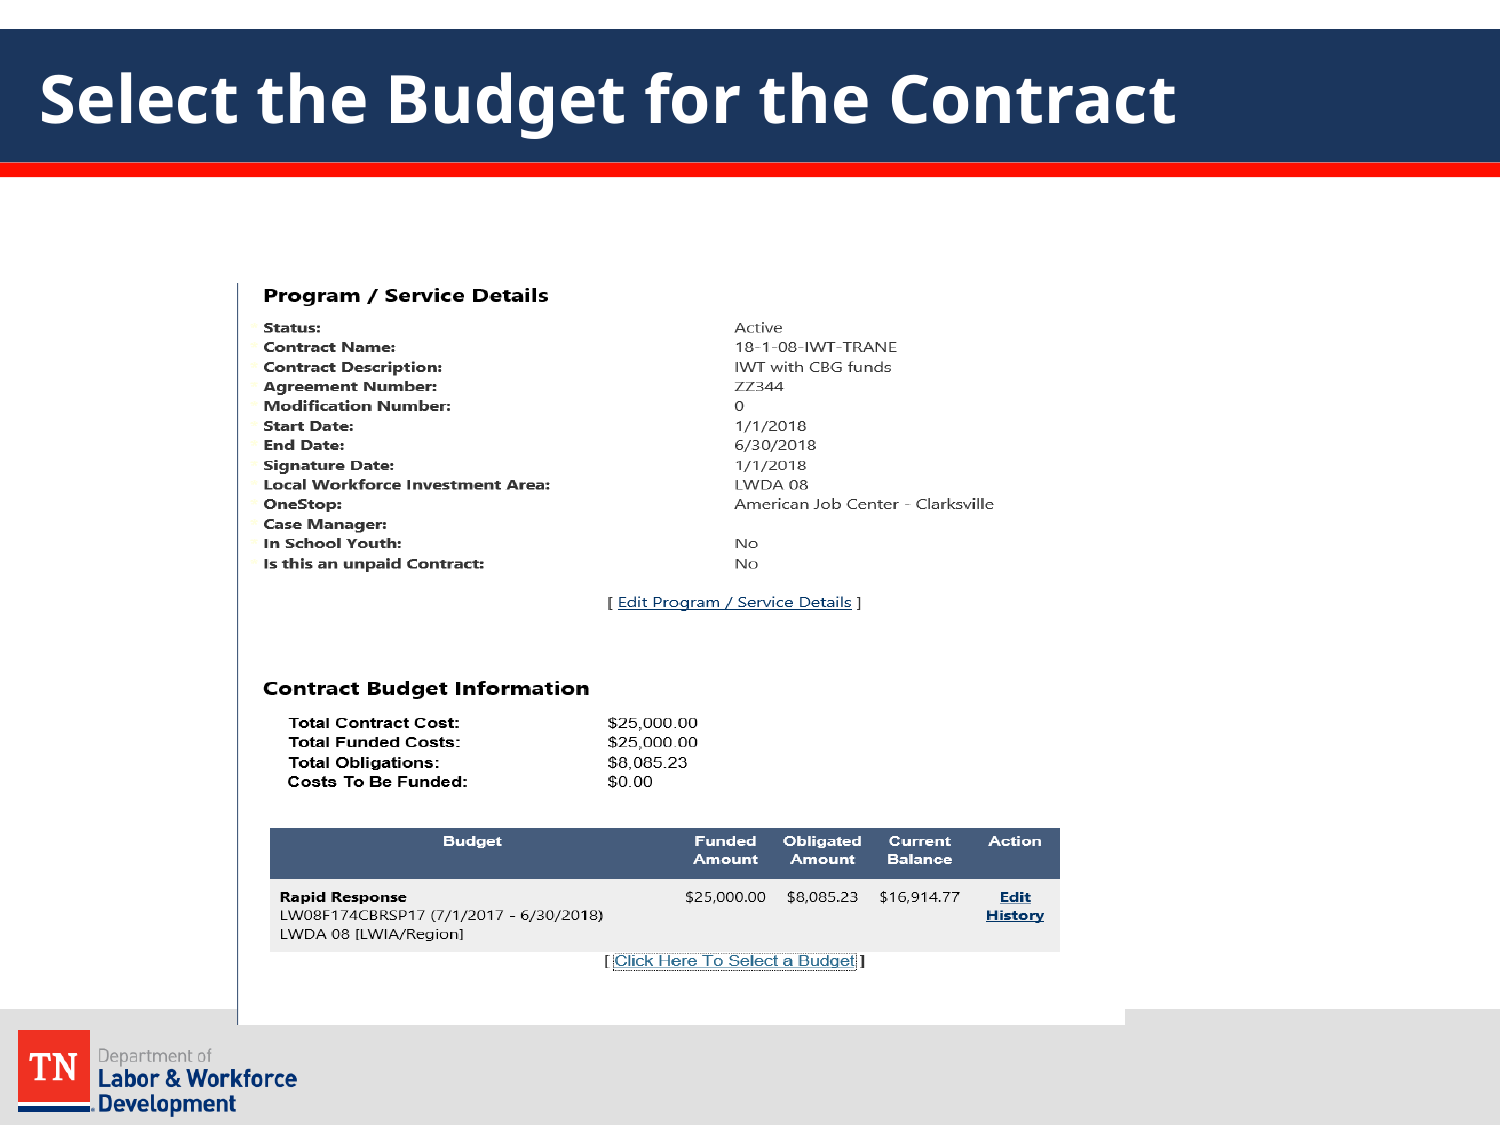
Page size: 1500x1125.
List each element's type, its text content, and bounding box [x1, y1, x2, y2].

picture [237, 282, 1126, 1026]
title Select the Budget for the Contract [24, 29, 1475, 165]
